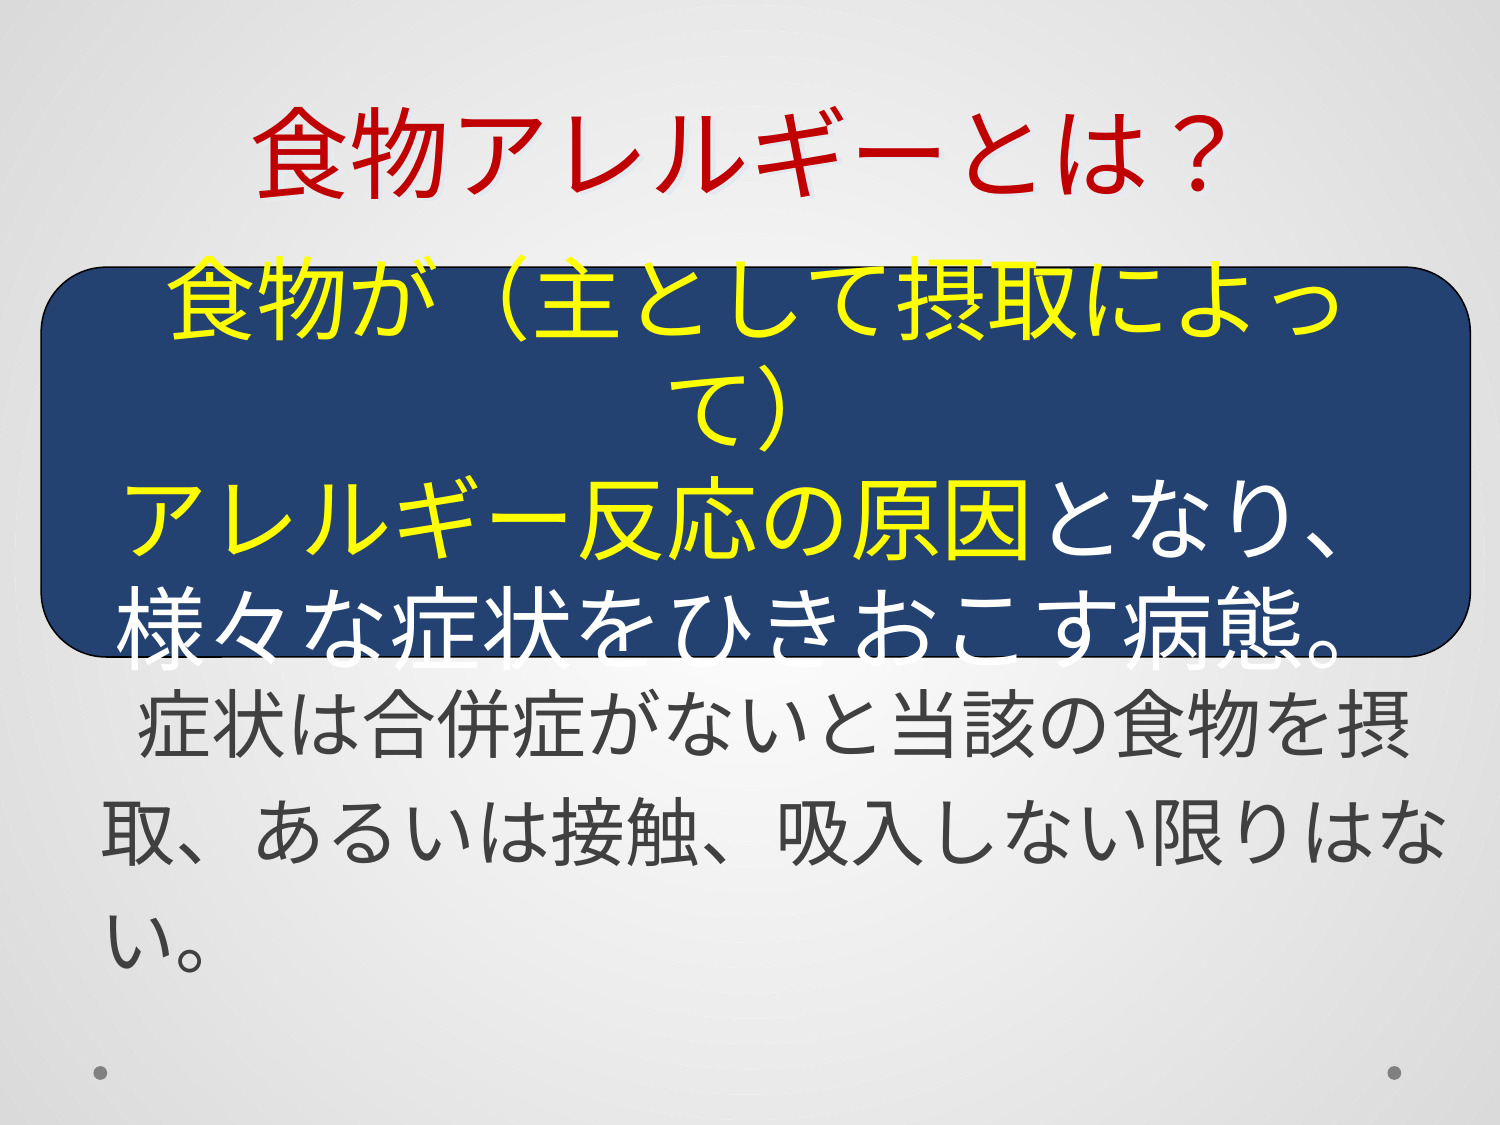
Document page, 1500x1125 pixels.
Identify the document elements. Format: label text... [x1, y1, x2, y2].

list 食物によって引き起こされる抗原特異的な免疫学的機序を介して生体にとって不利益な症状が惹起される現象。 症状は合併症がないと当該の食物を摂取、あるいは接触、吸入しない限りはない。 [29, 290, 1477, 1012]
text_box 食物アレルギーとは？ [0, 83, 1500, 219]
text_box 食物が（主として摂取によって） アレルギー反応の原因となり、 様々な症状をひきおこす病態。 [41, 267, 1471, 657]
